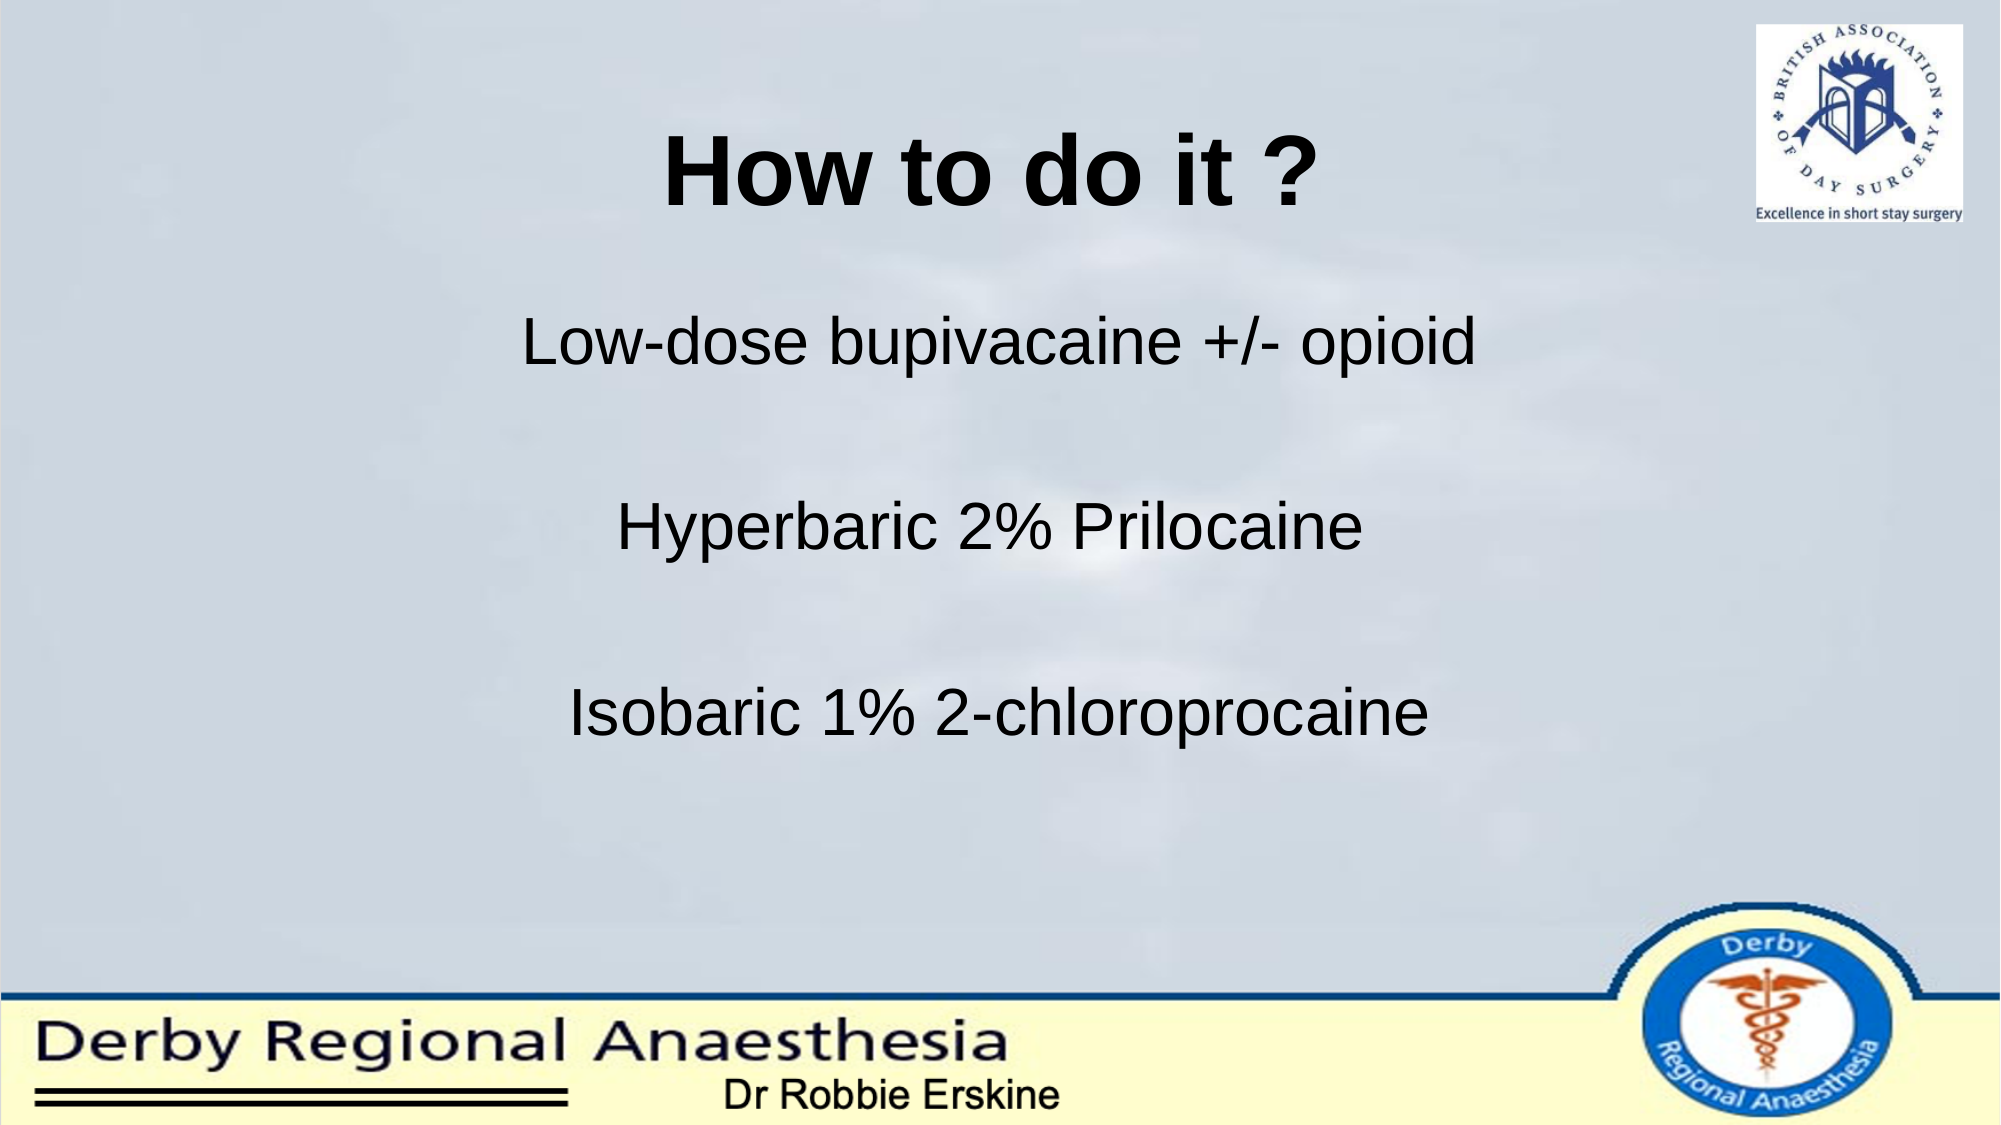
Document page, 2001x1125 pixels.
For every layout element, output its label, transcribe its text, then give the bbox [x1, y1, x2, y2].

picture [0, 0, 2001, 1125]
list Low-dose bupivacaine +/- opioid Hyperbaric 2% Prilocaine Isobaric 1% 2-chloroprocaine [137, 299, 1863, 1014]
title How to do it ? [129, 64, 1855, 283]
